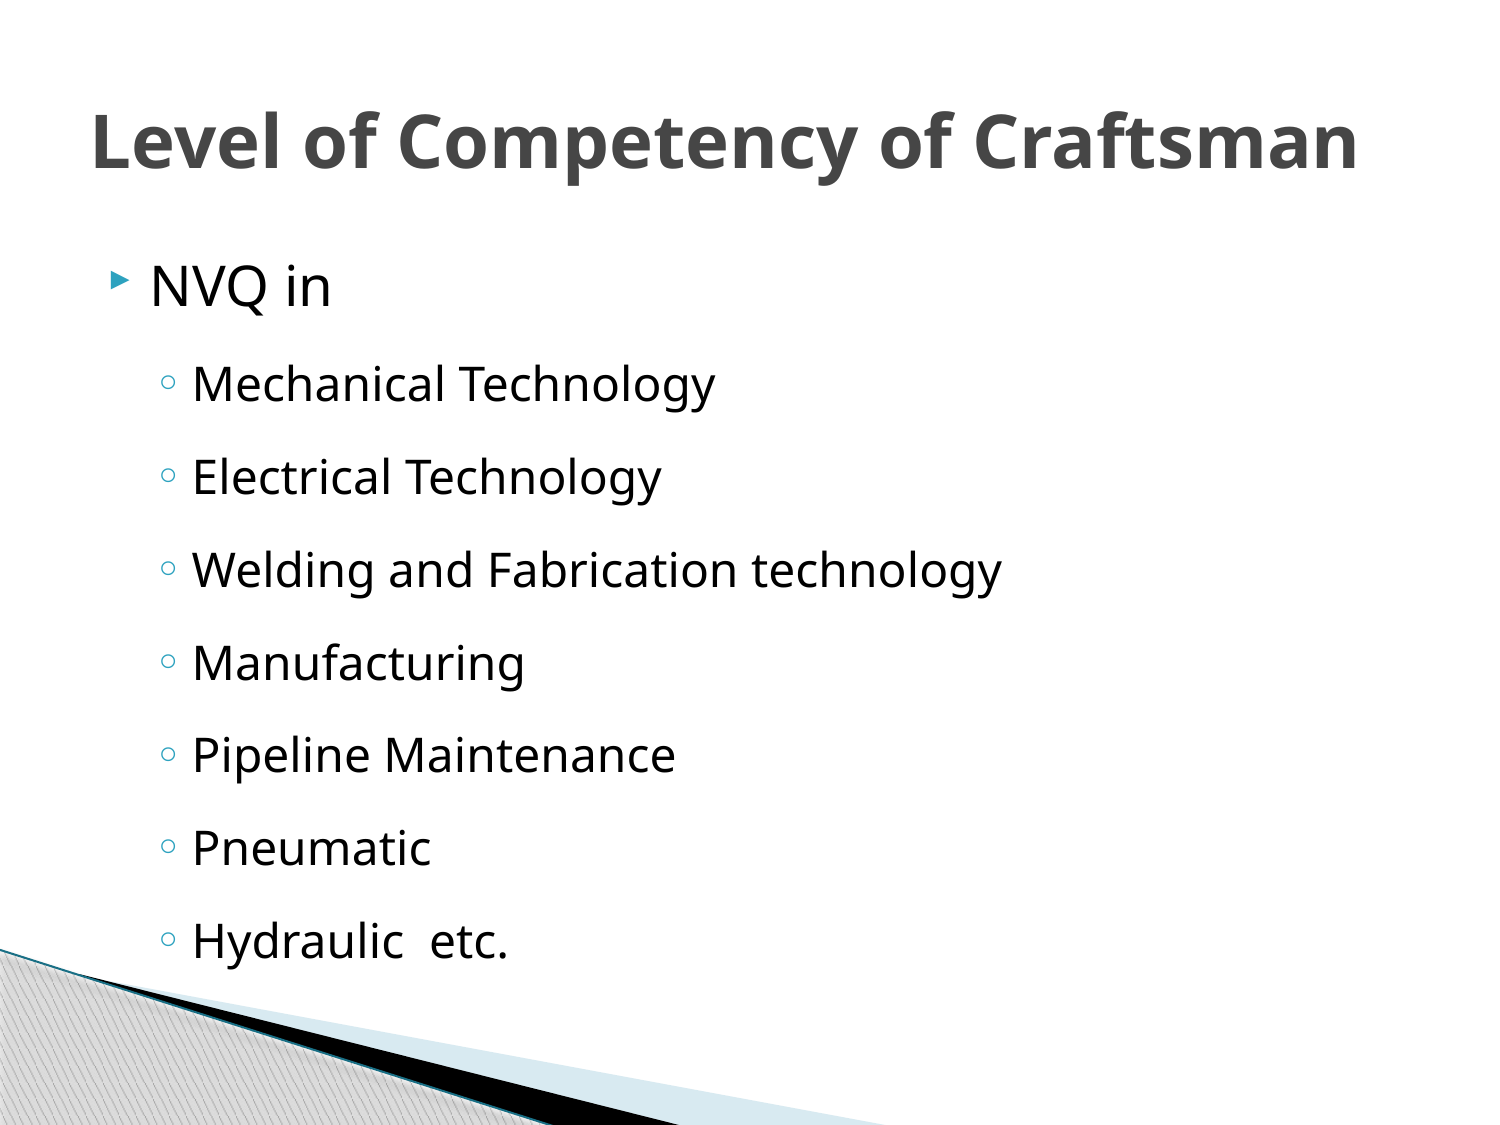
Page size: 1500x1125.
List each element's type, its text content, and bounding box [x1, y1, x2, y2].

list NVQ in Mechanical Technology Electrical Technology Welding and Fabrication technology Manufacturing Pipeline Maintenance Pneumatic Hydraulic etc. [75, 243, 1425, 986]
title Level of Competency of Craftsman [75, 45, 1425, 233]
